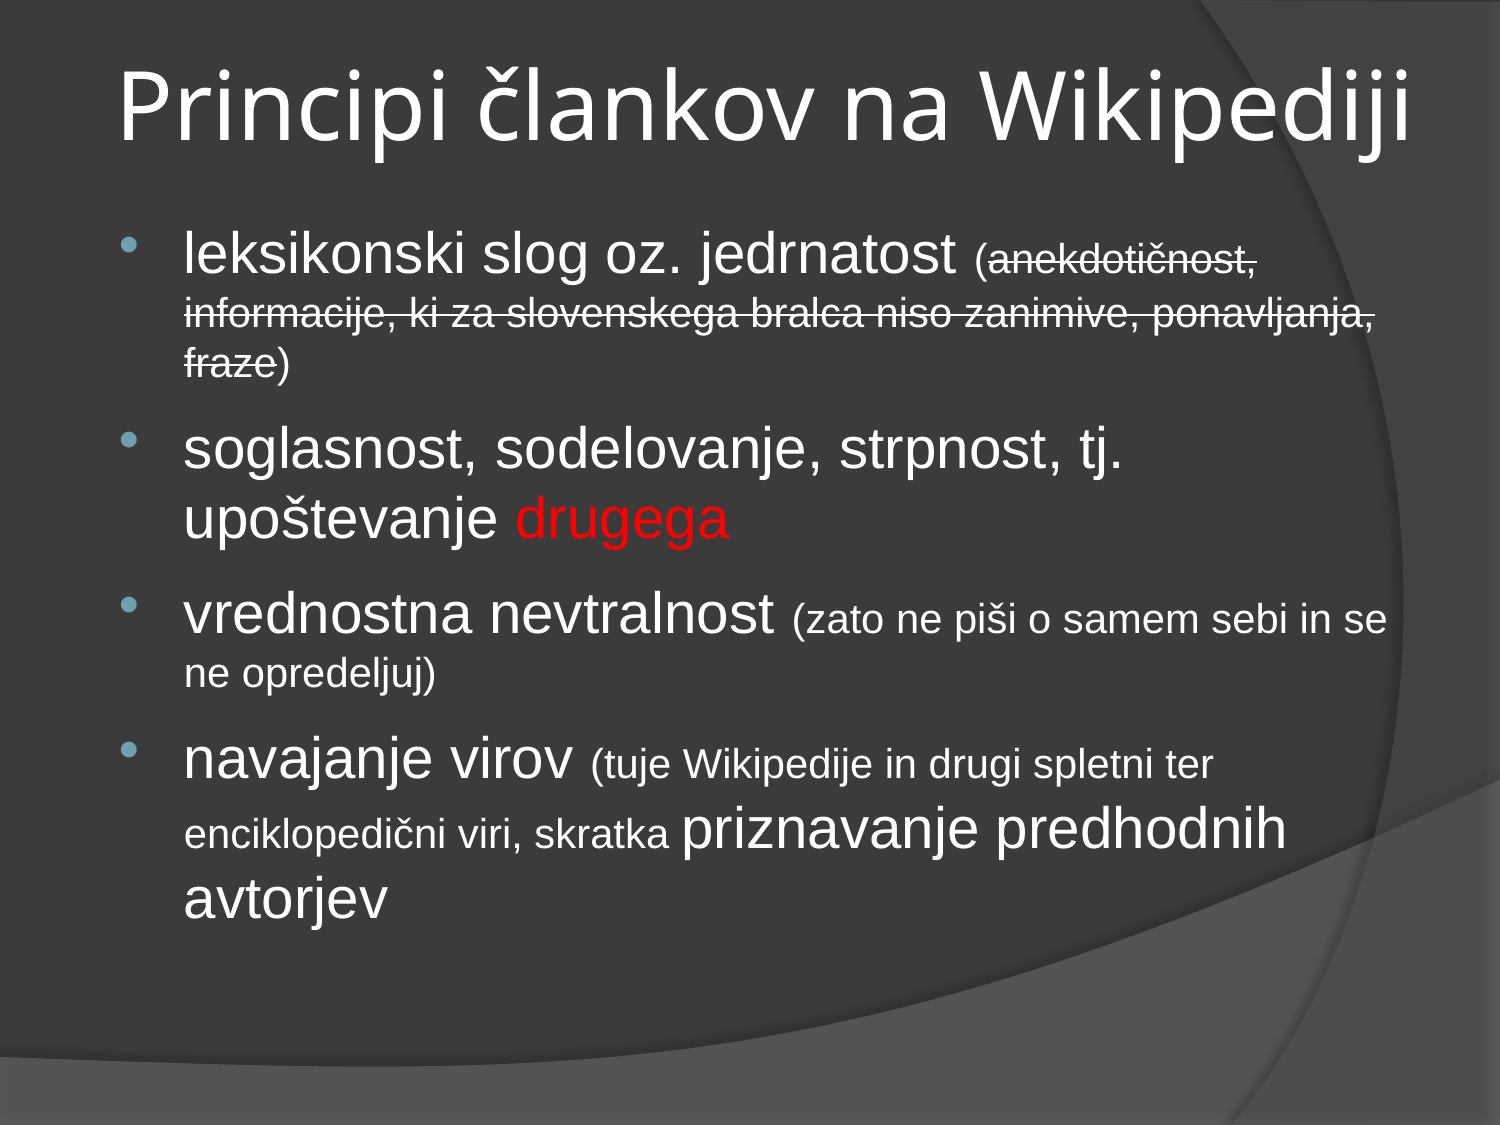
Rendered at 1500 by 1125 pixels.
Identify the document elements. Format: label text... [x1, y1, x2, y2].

text_box Principi člankov na Wikipediji [100, 37, 1438, 200]
text_box leksikonski slog oz. jedrnatost (anekdotičnost, informacije, ki za slovenskega bralca niso zanimive, ponavljanja, fraze) soglasnost, sodelovanje, strpnost, tj. upoštevanje drugega vrednostna nevtralnost (zato ne piši o samem sebi in se ne opredeljuj) navajanje virov (tuje Wikipedije in drugi spletni ter enciklopedični viri, skratka priznavanje predhodnih avtorjev [100, 208, 1438, 1099]
